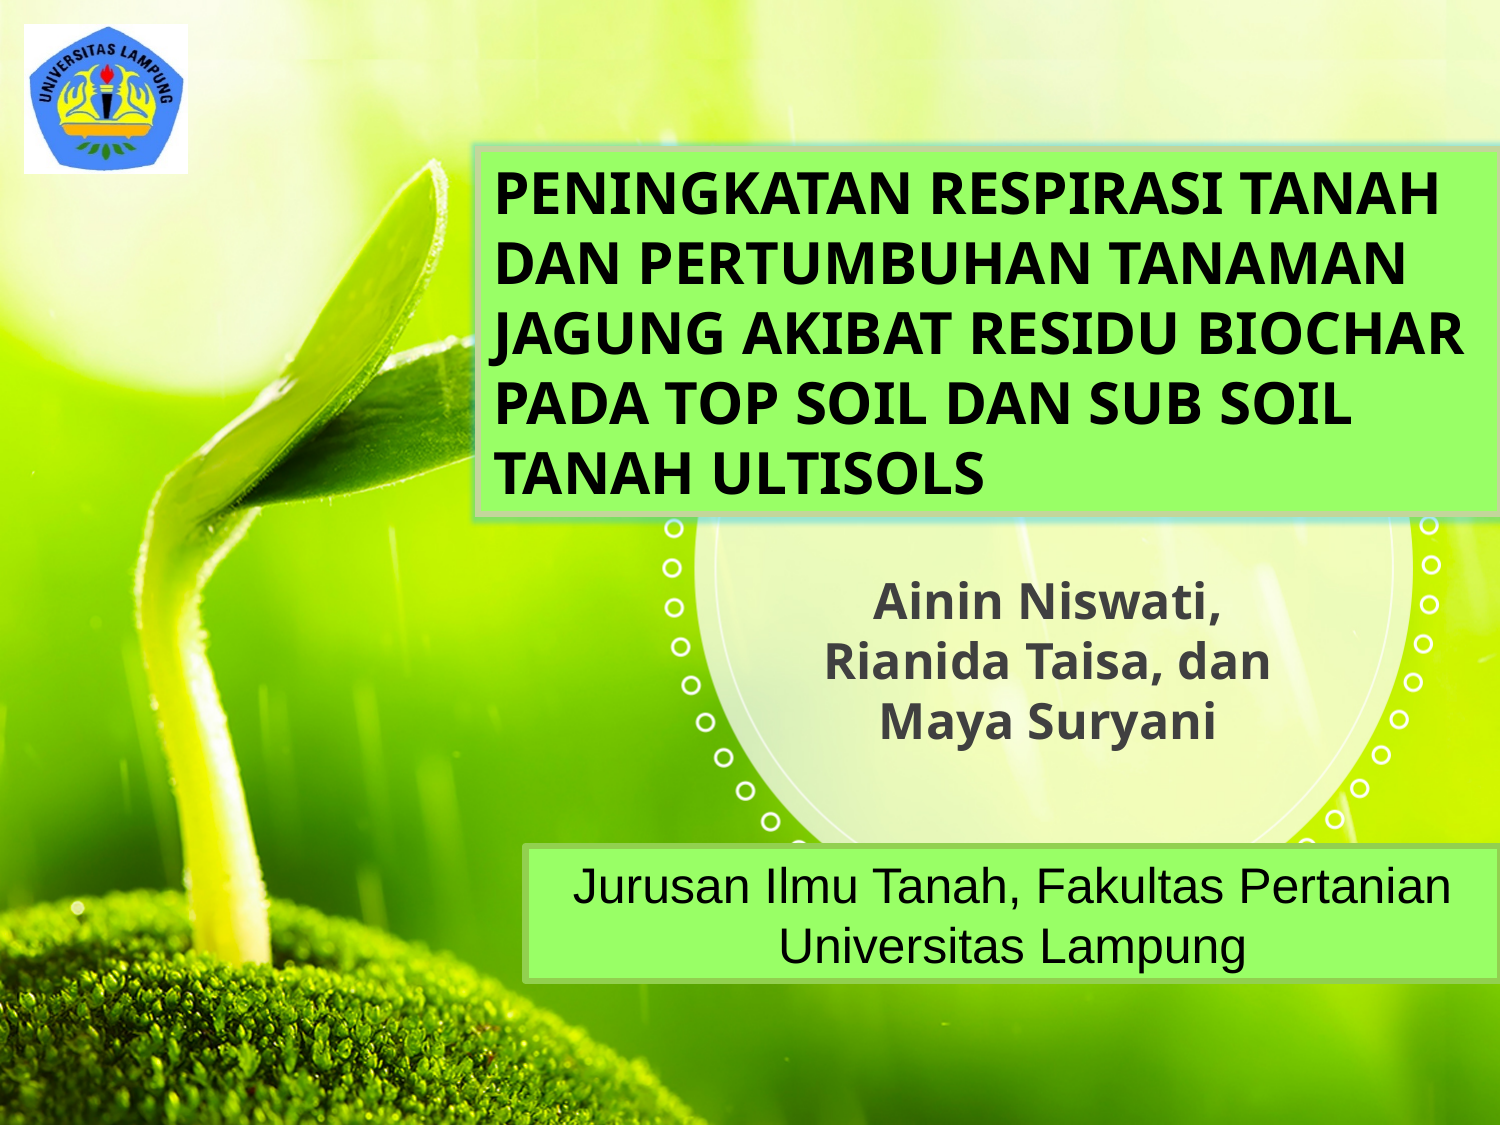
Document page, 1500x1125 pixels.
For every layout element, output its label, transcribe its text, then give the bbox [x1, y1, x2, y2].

text_box Jurusan Ilmu Tanah, Fakultas Pertanian Universitas Lampung [525, 845, 1500, 981]
text_box Ainin Niswati, Rianida Taisa, dan Maya Suryani [761, 562, 1335, 758]
picture [0, 0, 1500, 1125]
text_box PENINGKATAN RESPIRASI TANAH DAN PERTUMBUHAN TANAMAN JAGUNG AKIBAT RESIDU BIOCHAR PADA TOP SOIL DAN SUB SOIL TANAH ULTISOLS [478, 149, 1500, 514]
